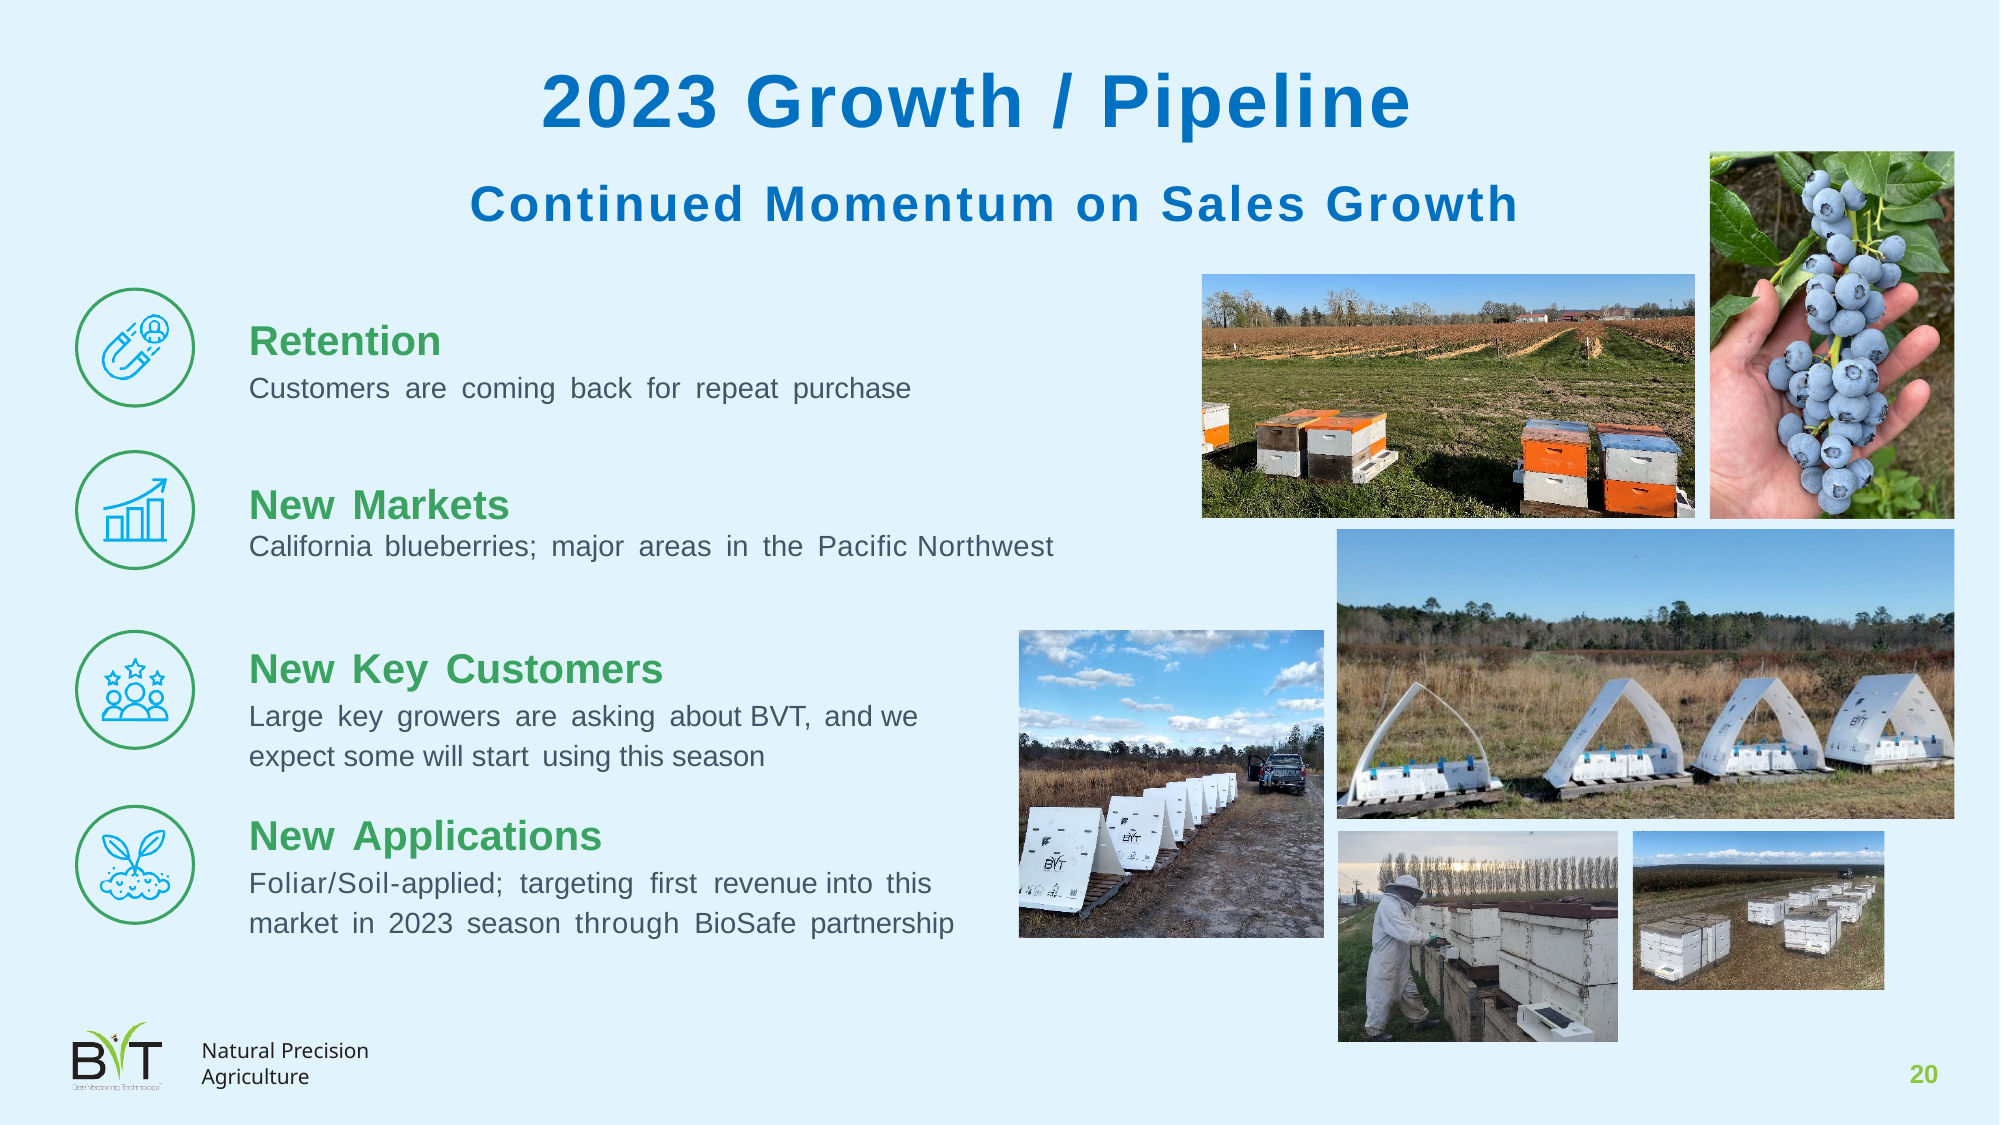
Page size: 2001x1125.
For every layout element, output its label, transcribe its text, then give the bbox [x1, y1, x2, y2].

text_box Natural Precision Agriculture [199, 1035, 425, 1089]
slide_number 20 [1903, 1058, 1945, 1125]
picture [1018, 630, 1325, 938]
text_box New Key Customers Large key growers are asking about BVT, and we expect some will start using this season [246, 632, 961, 773]
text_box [74, 804, 196, 926]
picture [1336, 529, 1955, 819]
picture [1338, 831, 1619, 1042]
picture [1709, 151, 1955, 519]
title 2023 Growth / Pipeline [50, 52, 1904, 196]
text_box Continued Momentum on Sales Growth [188, 163, 1704, 239]
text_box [74, 287, 196, 408]
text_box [74, 629, 196, 751]
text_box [74, 449, 196, 571]
text_box Retention Customers are coming back for repeat purchase [246, 304, 1045, 405]
text_box [72, 1022, 162, 1091]
picture [1632, 831, 1885, 991]
text_box New Applications Foliar/Soil-applied; targeting first revenue into this market in 2023 season through BioSafe partnership [246, 799, 1000, 940]
text_box New Markets California blueberries; major areas in the Pacific Northwest [246, 474, 1070, 563]
picture [1201, 274, 1696, 518]
